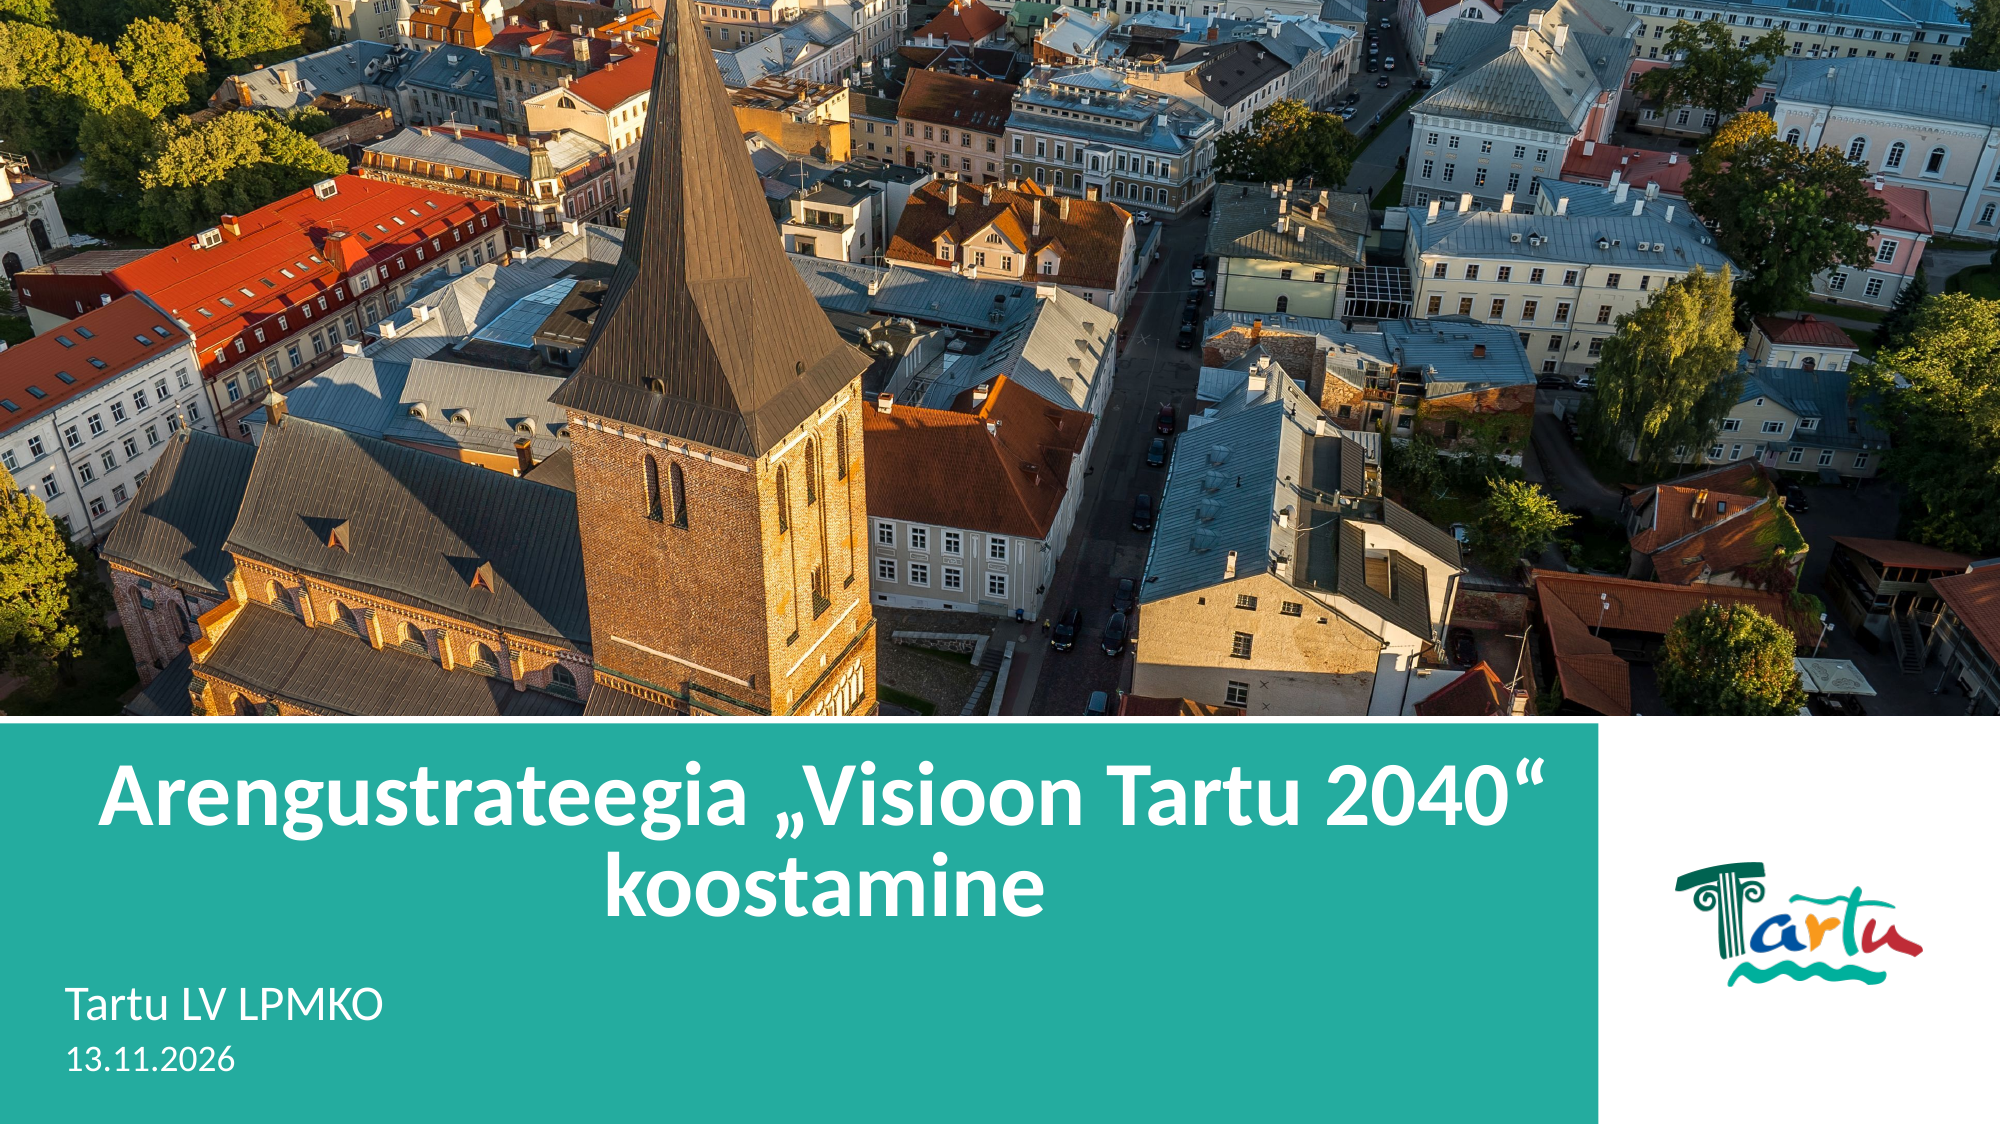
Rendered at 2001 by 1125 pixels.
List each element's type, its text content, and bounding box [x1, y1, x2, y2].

picture [1675, 862, 1923, 987]
picture [0, 0, 2000, 716]
title Arengustrateegia „Visioon Tartu 2040“ koostamine [64, 747, 1587, 940]
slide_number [64, 1034, 237, 1073]
subtitle Tartu LV LPMKO [64, 970, 1522, 1023]
